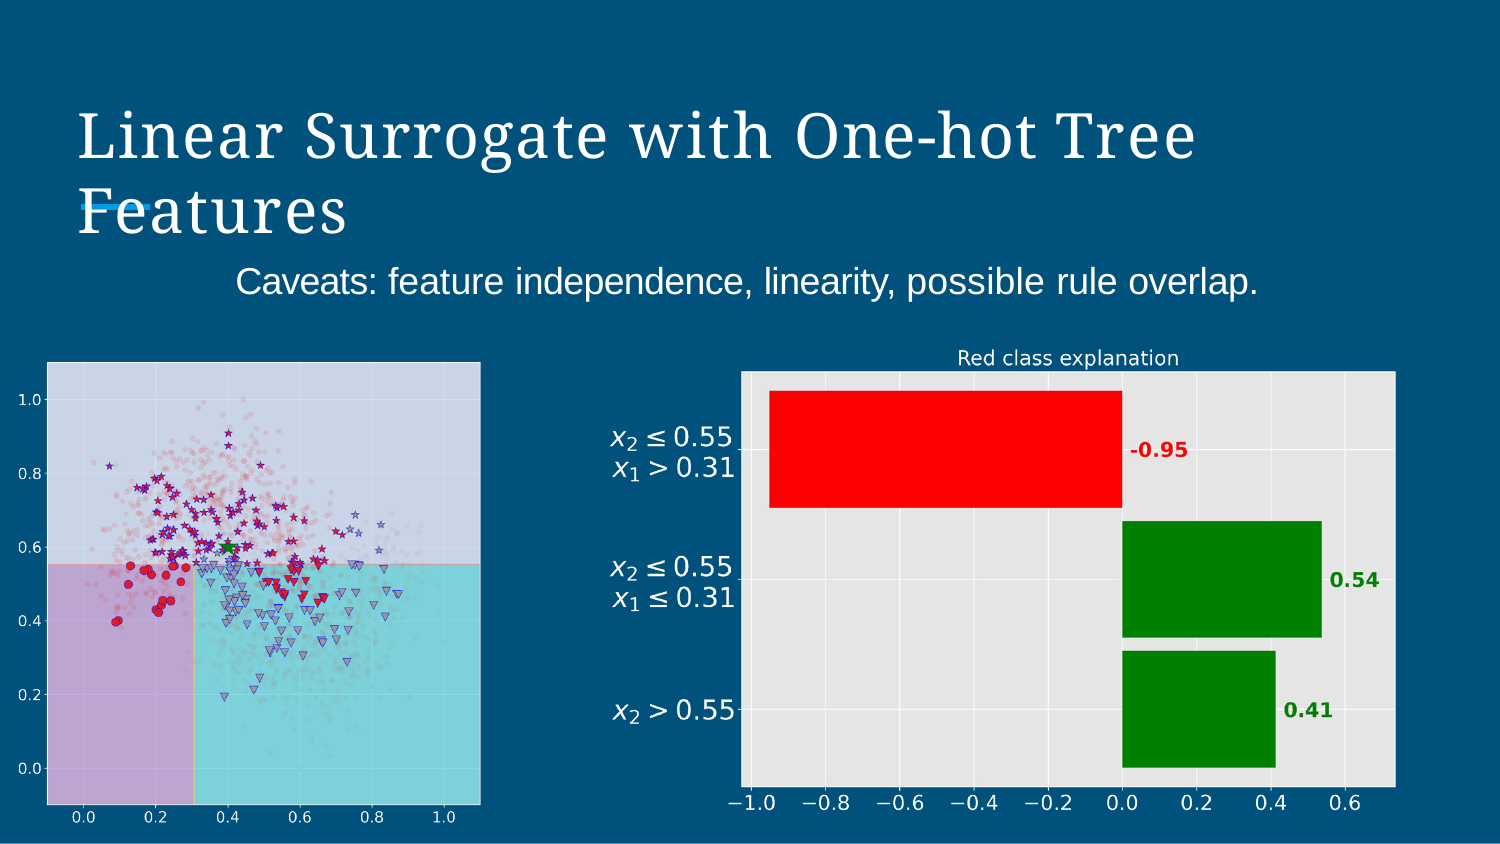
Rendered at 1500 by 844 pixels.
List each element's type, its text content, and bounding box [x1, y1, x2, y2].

text_box Caveats: feature independence, linearity, possible rule overlap. [233, 254, 1265, 302]
text_box [8, 353, 489, 834]
text_box [589, 336, 1407, 827]
text_box Linear Surrogate with One-hot Tree Features [75, 94, 1389, 246]
